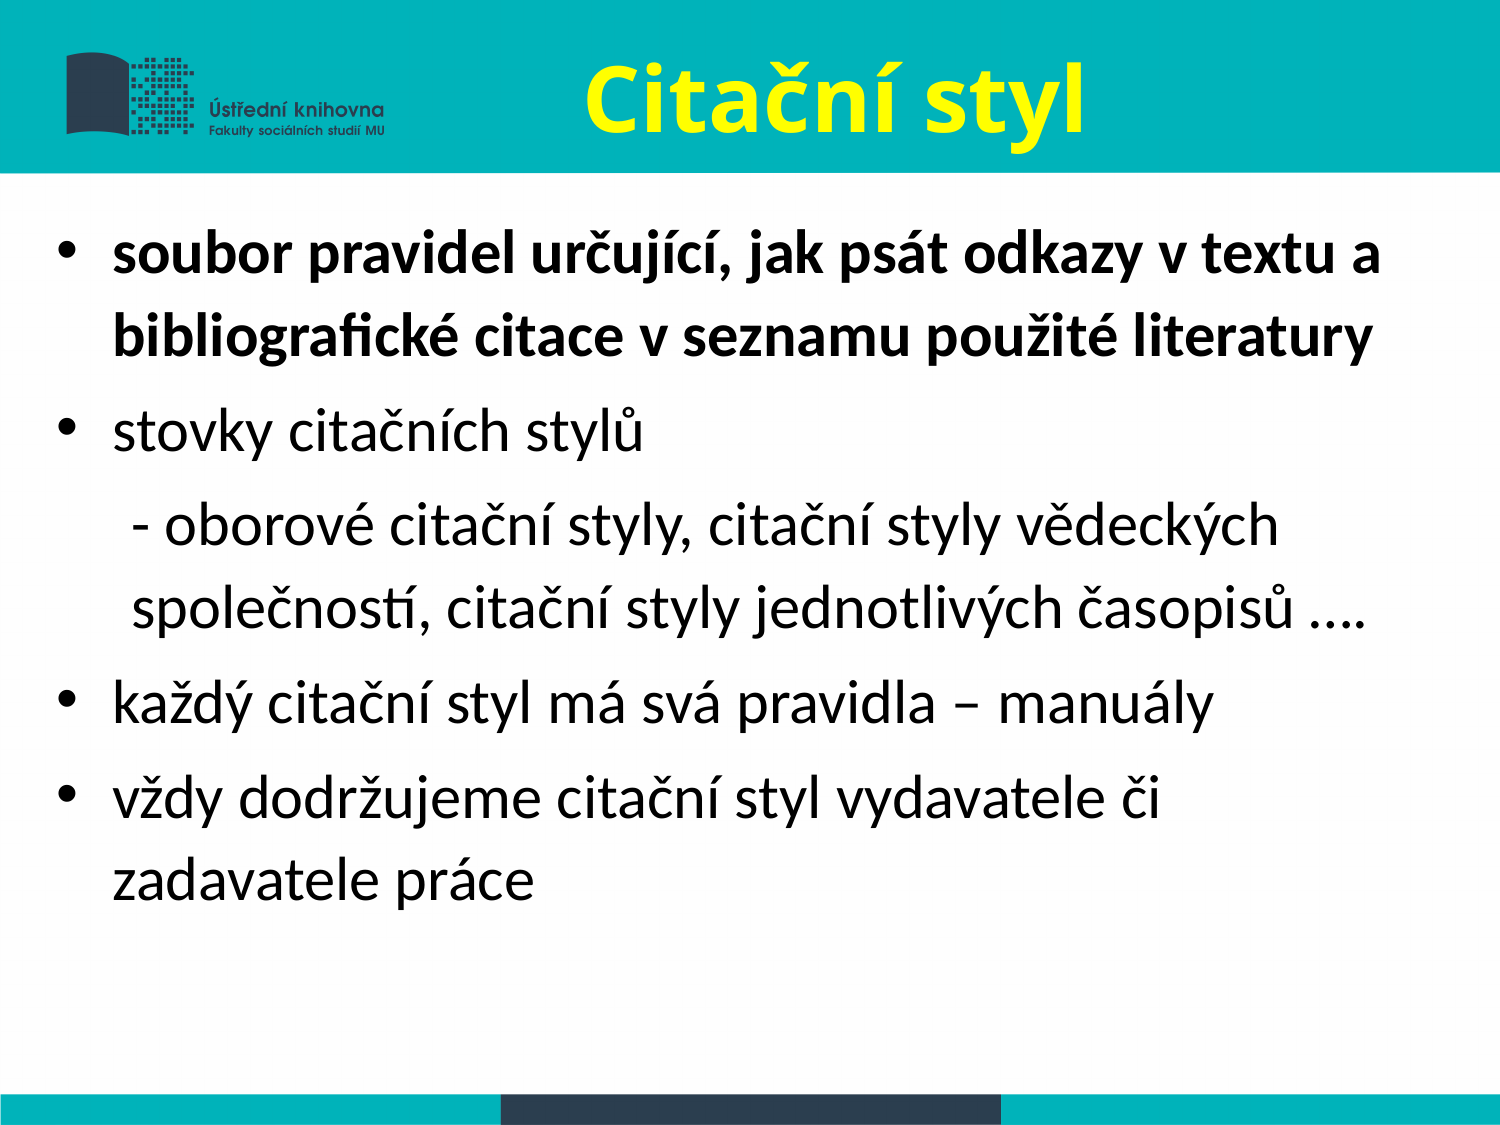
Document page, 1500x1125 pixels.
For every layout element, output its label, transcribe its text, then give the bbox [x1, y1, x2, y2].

title Citační styl [224, 54, 1447, 138]
picture [0, 0, 1500, 1125]
list soubor pravidel určující, jak psát odkazy v textu a bibliografické citace v seznamu použité literatury stovky citačních stylů - oborové citační styly, citační styly vědeckých společností, citační styly jednotlivých časopisů …. každý citační styl má svá pravidla – manuály vždy dodržujeme citační styl vydavatele či zadavatele práce [41, 196, 1459, 1094]
